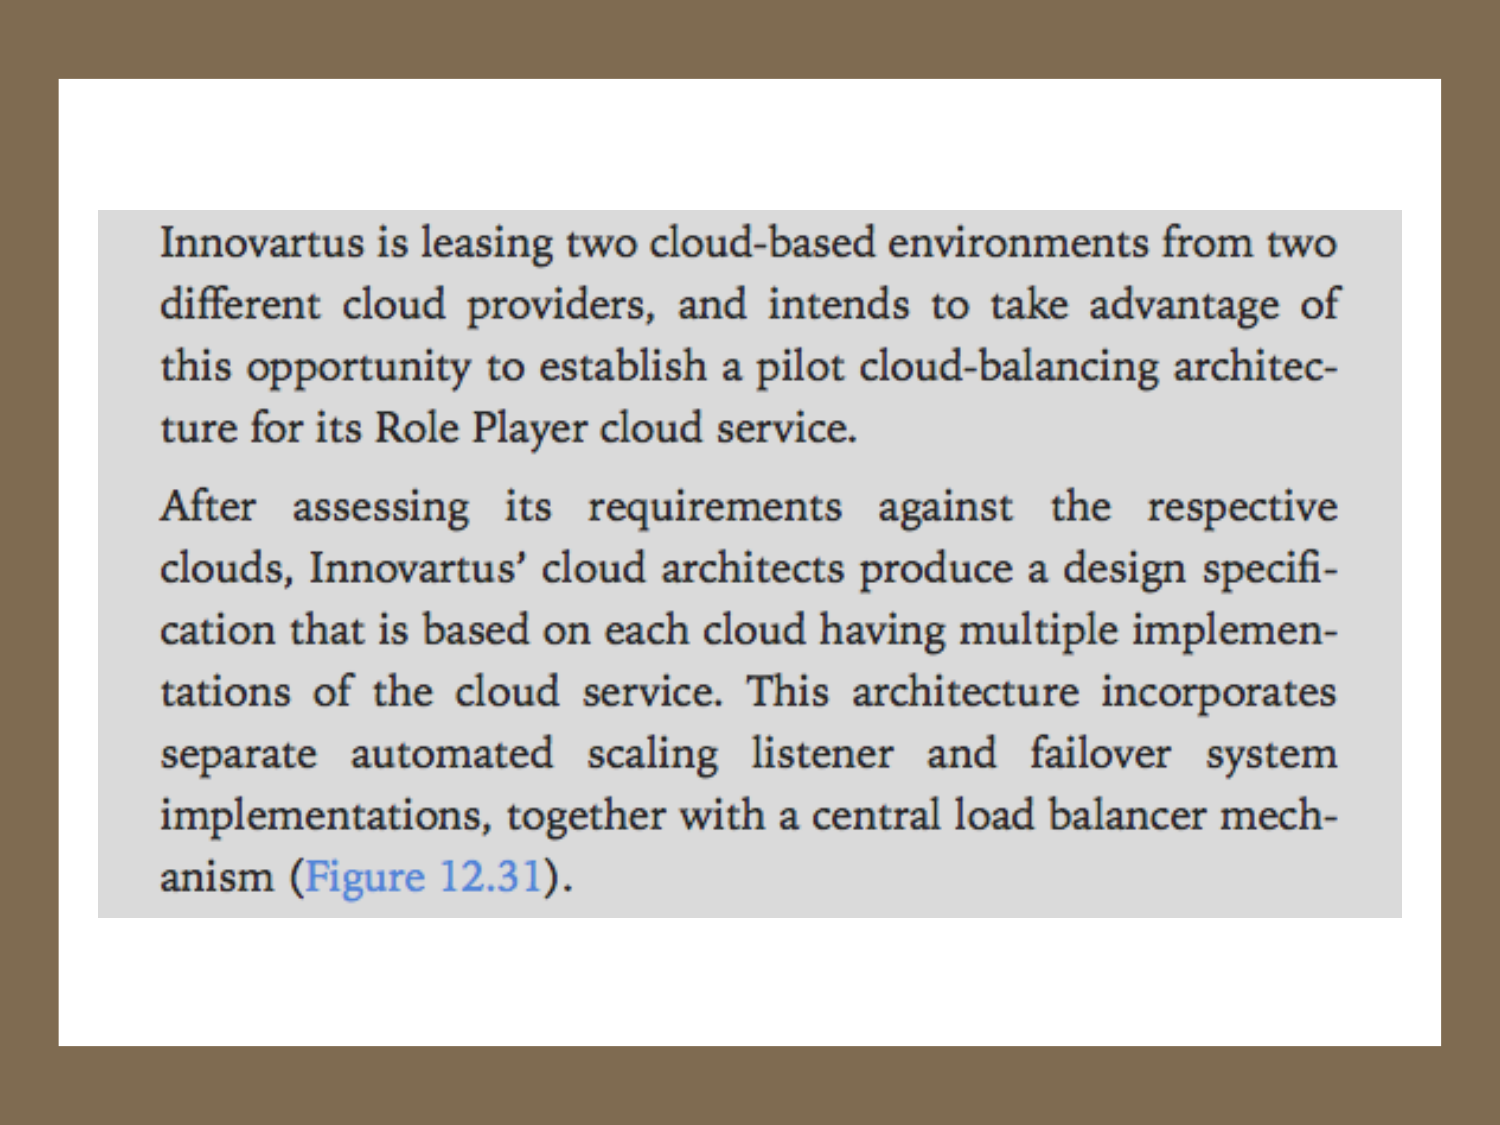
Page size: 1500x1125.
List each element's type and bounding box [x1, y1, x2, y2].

picture [97, 210, 1403, 918]
text_box [57, 77, 1442, 1048]
text_box [0, 0, 1500, 1125]
